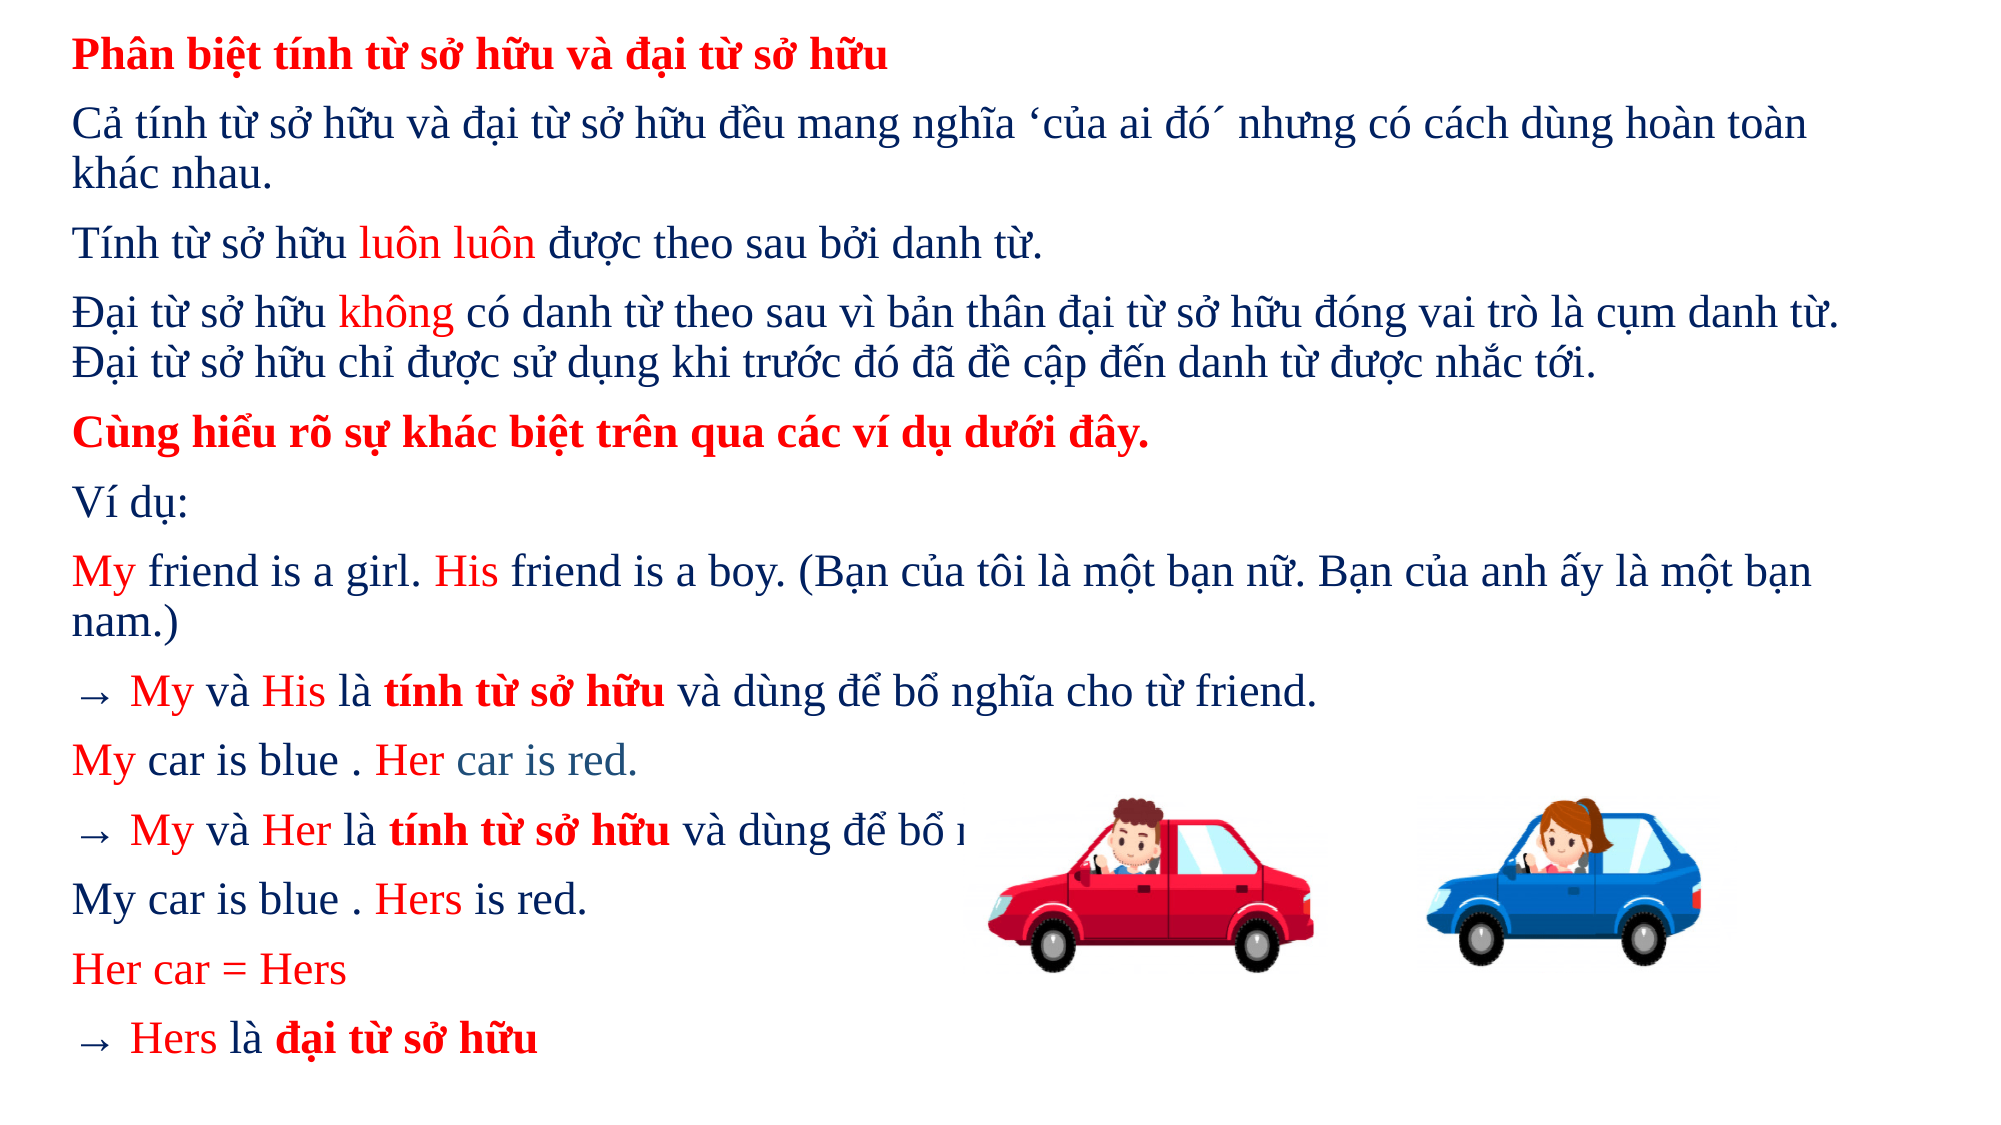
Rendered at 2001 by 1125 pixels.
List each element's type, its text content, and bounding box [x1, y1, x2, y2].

picture [1417, 794, 1737, 975]
list Phân biệt tính từ sở hữu và đại từ sở hữu Cả tính từ sở hữu và đại từ sở hữu đều mang nghĩa ‘của ai đó´ nhưng có cách dùng hoàn toàn khác nhau. Tính từ sở hữu luôn luôn được theo sau bởi danh từ. Đại từ sở hữu không có danh từ theo sau vì bản thân đại từ sở hữu đóng vai trò là cụm danh từ. Đại từ sở hữu chỉ được sử dụng khi trước đó đã đề cập đến danh từ được nhắc tới. Cùng hiểu rõ sự khác biệt trên qua các ví dụ dưới đây. Ví dụ: My friend is a girl. His friend is a boy. (Bạn của tôi là một bạn nữ. Bạn của anh ấy là một bạn nam.) → My và His là tính từ sở hữu và dùng để bổ nghĩa cho từ friend. My car is blue . Her car is red. → My và Her là tính từ sở hữu và dùng để bổ nghĩa cho từ car. My car is blue . Hers is red. Her car = Hers → Hers là đại từ sở hữu [56, 21, 1872, 1073]
picture [963, 782, 1328, 975]
